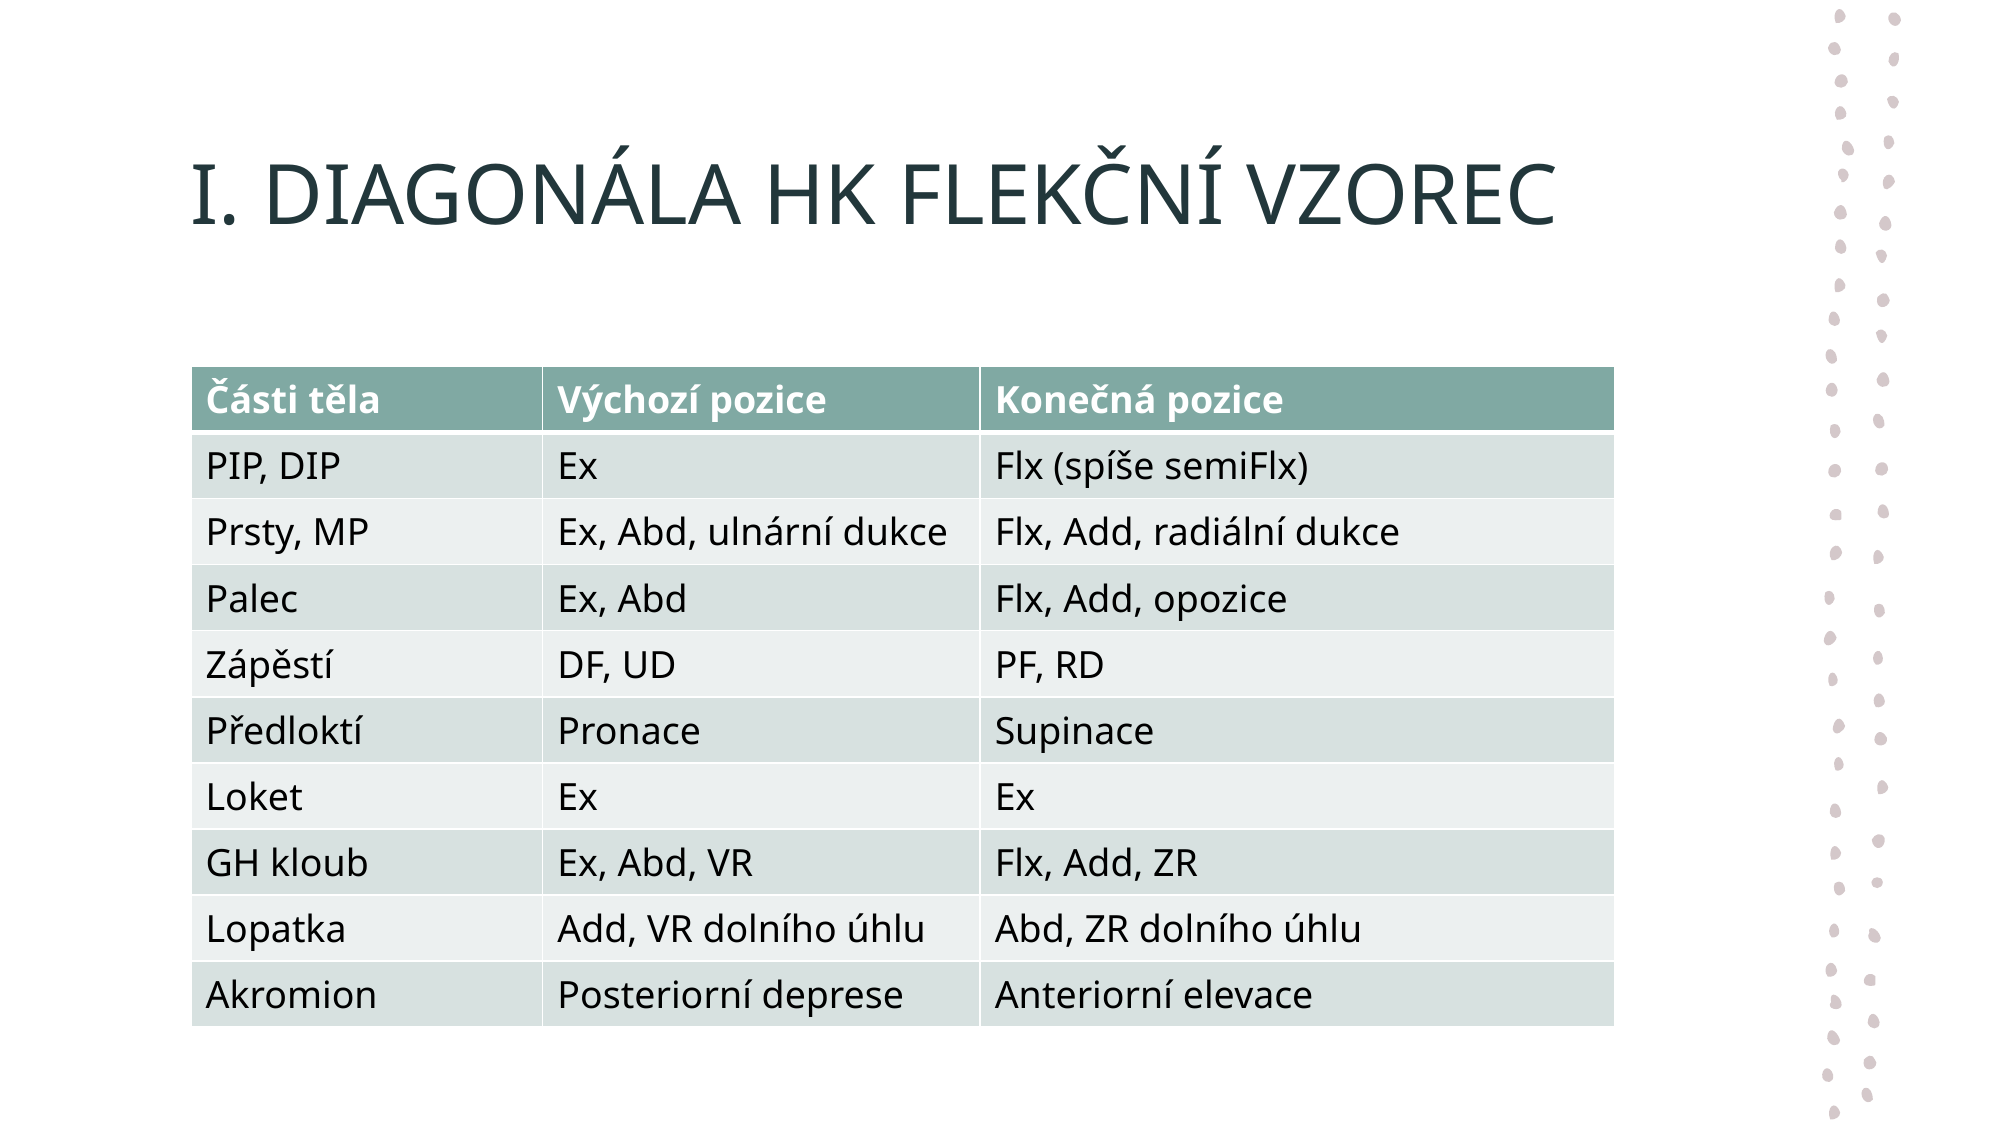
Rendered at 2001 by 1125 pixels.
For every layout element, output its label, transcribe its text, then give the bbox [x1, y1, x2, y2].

table_cell Flx, Add, radiální dukce [981, 499, 1614, 564]
table_cell Zápěstí [192, 631, 542, 696]
table_cell Flx (spíše semiFlx) [981, 435, 1614, 498]
table_cell Ex [981, 764, 1614, 828]
table_cell Palec [192, 565, 542, 630]
table_cell PF, RD [981, 631, 1614, 696]
table_cell Ex, Abd, VR [543, 830, 979, 894]
table_cell Flx, Add, opozice [981, 565, 1614, 630]
table_cell Abd, ZR dolního úhlu [981, 896, 1614, 960]
table_cell Posteriorní deprese [543, 962, 979, 1026]
table_header Části těla [192, 367, 542, 430]
table_cell Add, VR dolního úhlu [543, 896, 979, 960]
table_cell Lopatka [192, 896, 542, 960]
table_cell Pronace [543, 698, 979, 762]
title I. DIAGONÁLA HK FLEKČNÍ VZOREC [175, 82, 1756, 300]
table_cell Flx, Add, ZR [981, 830, 1614, 894]
table_cell GH kloub [192, 830, 542, 894]
table_header Konečná pozice [981, 367, 1614, 430]
table_cell Ex, Abd [543, 565, 979, 630]
table_cell Akromion [192, 962, 542, 1026]
table_header Výchozí pozice [543, 367, 979, 430]
table_cell Předloktí [192, 698, 542, 762]
table_cell PIP, DIP [192, 435, 542, 498]
table_cell Ex [543, 435, 979, 498]
table_cell Supinace [981, 698, 1614, 762]
table_cell DF, UD [543, 631, 979, 696]
table_cell Ex [543, 764, 979, 828]
table_cell Anteriorní elevace [981, 962, 1614, 1026]
table_cell Ex, Abd, ulnární dukce [543, 499, 979, 564]
table_cell Prsty, MP [192, 499, 542, 564]
table_cell Loket [192, 764, 542, 828]
